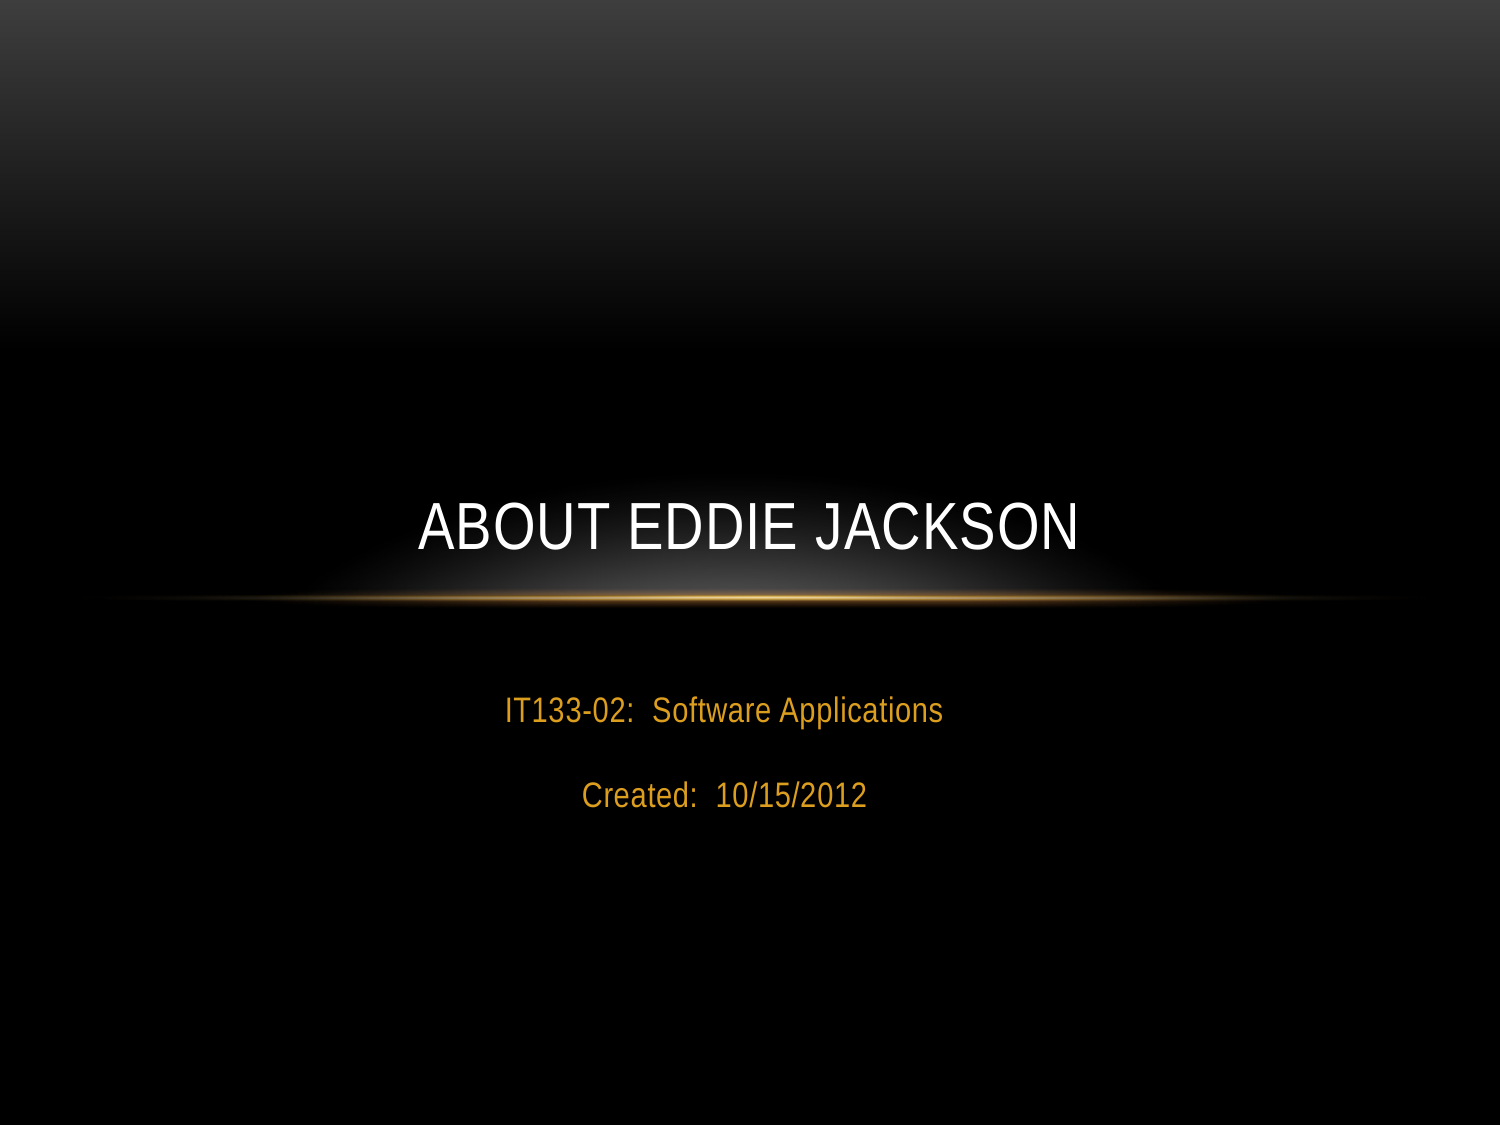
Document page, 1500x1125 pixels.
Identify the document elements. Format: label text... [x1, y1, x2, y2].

subtitle IT133-02: Software Applications Created: 10/15/2012 [200, 637, 1250, 925]
title About Eddie jackson [112, 329, 1388, 571]
picture [0, 0, 1500, 750]
